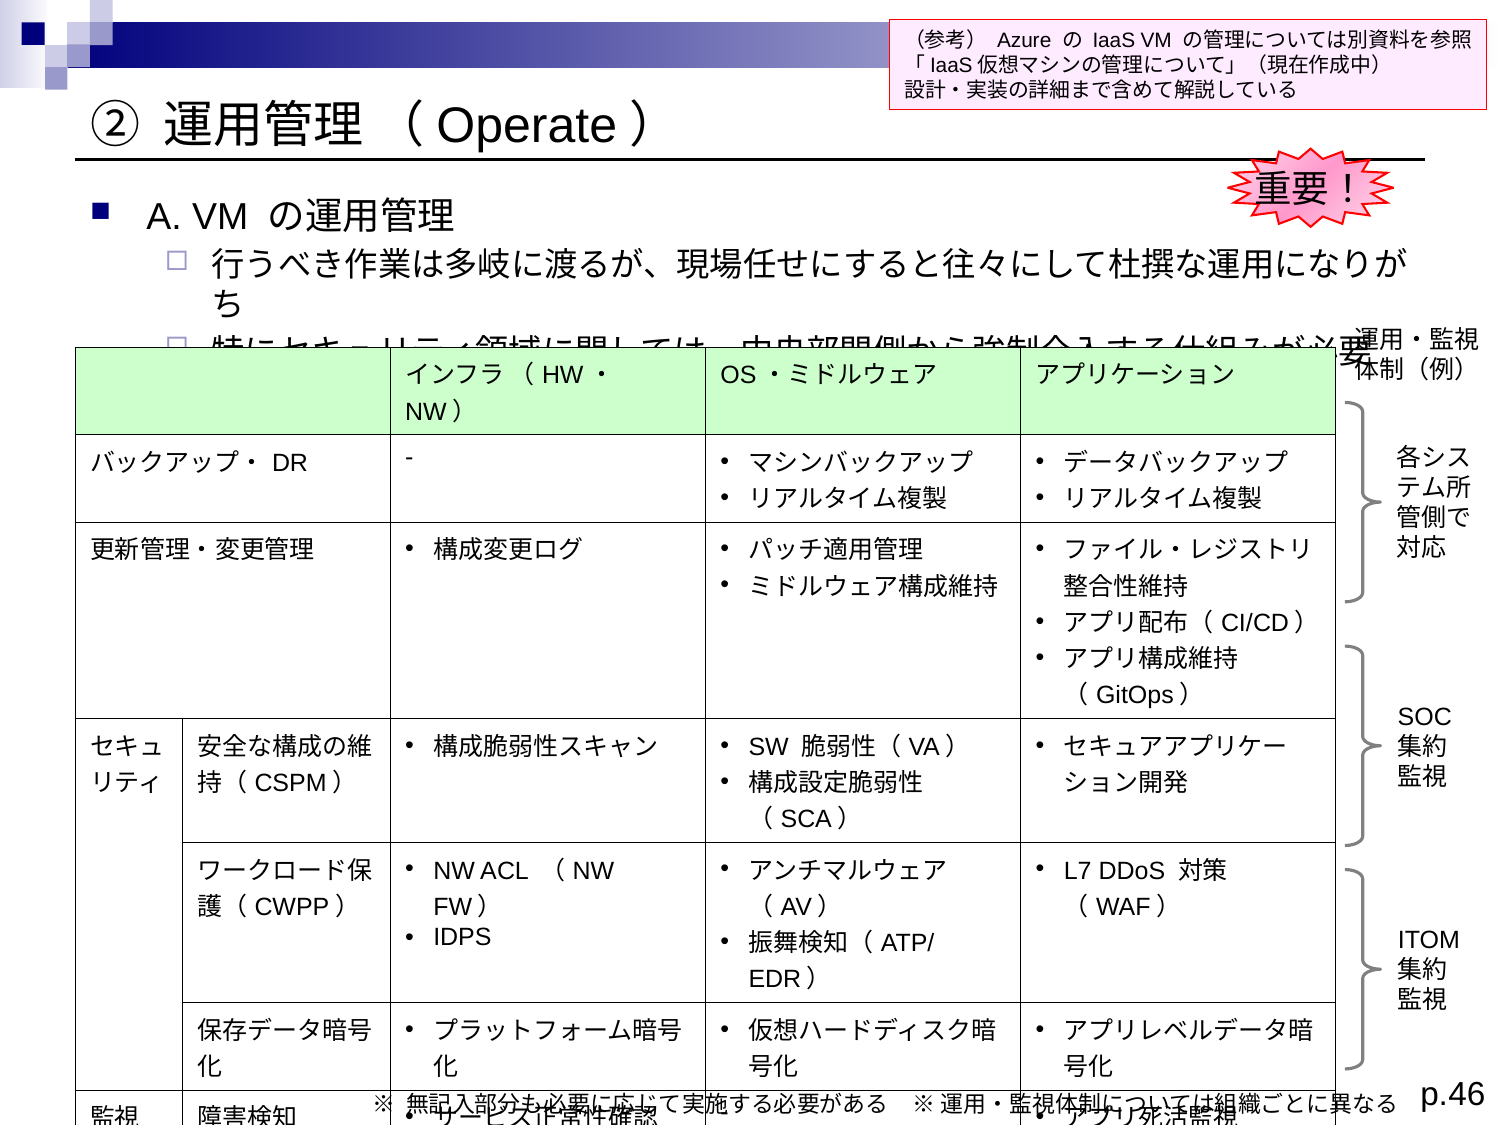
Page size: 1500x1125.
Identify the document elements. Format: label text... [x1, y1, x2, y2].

table_cell 保存データ暗号化 [183, 1003, 390, 1090]
table_cell アンチマルウェア（AV） 振舞検知（ATP/EDR） [706, 843, 1020, 1002]
table_cell マシンバックアップ リアルタイム複製 [706, 435, 1020, 522]
table_cell ワークロード保護（CWPP） [183, 843, 390, 1002]
table_cell 仮想ハードディスク暗号化 [706, 1003, 1020, 1082]
table_cell データバックアップ リアルタイム複製 [1021, 435, 1335, 522]
text_box ※ 無記入部分も必要に応じて実施する必要がある ※ 運用・監視体制については組織ごとに異なる [357, 1082, 1414, 1125]
table_cell セキュアアプリケーション開発 [1021, 719, 1335, 842]
table_cell アプリレベルデータ暗号化 [1021, 1003, 1335, 1082]
text_box 各シス テム所 管側で 対応 [1382, 433, 1487, 569]
text_box SOC 集約 監視 [1382, 692, 1467, 798]
title ② 運用管理 （Operate） [75, 85, 1425, 160]
text_box 運用・監視 体制（例） [1339, 316, 1495, 391]
text_box 重要！ [1227, 148, 1394, 227]
table_cell ファイル・レジストリ整合性維持 アプリ配布（CI/CD） アプリ構成維持（GitOps） [1021, 523, 1335, 718]
table_cell SW 脆弱性（VA） 構成設定脆弱性（SCA） [706, 719, 1020, 842]
table_cell 更新管理・変更管理 [76, 523, 390, 718]
table_cell 安全な構成の維持（CSPM） [183, 719, 390, 842]
table_cell 監視 [76, 1091, 182, 1125]
text_box [1344, 869, 1381, 1069]
text_box [1344, 646, 1381, 846]
text_box ITOM 集約 監視 [1383, 916, 1475, 1021]
table_cell L7 DDoS 対策（WAF） [1021, 843, 1335, 1002]
table_header OS・ミドルウェア [706, 348, 1020, 434]
table_cell セキュリティ [76, 719, 182, 1090]
table_cell バックアップ・DR [76, 435, 390, 522]
table_cell 構成変更ログ [391, 523, 705, 718]
table_cell NW ACL （NW FW） IDPS [391, 843, 705, 1002]
table_header [76, 348, 390, 434]
table_cell プラットフォーム暗号化 [391, 1003, 705, 1082]
list A. VM の運用管理 行うべき作業は多岐に渡るが、現場任せにすると往々にして杜撰な運用になりがち 特にセキュリティ領域に関しては、中央部門側から強制介入する仕組みが必要 [75, 184, 1425, 1083]
table_cell 構成脆弱性スキャン [391, 719, 705, 842]
table_header アプリケーション [1021, 348, 1335, 434]
table_cell パッチ適用管理 ミドルウェア構成維持 [706, 523, 1020, 718]
table_cell - [391, 435, 705, 522]
table_cell 障害検知 [183, 1091, 357, 1125]
text_box [1344, 402, 1381, 602]
table_header インフラ （HW・NW） [391, 348, 705, 434]
text_box （参考） Azure の IaaS VM の管理については別資料を参照 「IaaS仮想マシンの管理について」（現在作成中） 設計・実装の詳細まで含めて解説している [889, 19, 1487, 110]
